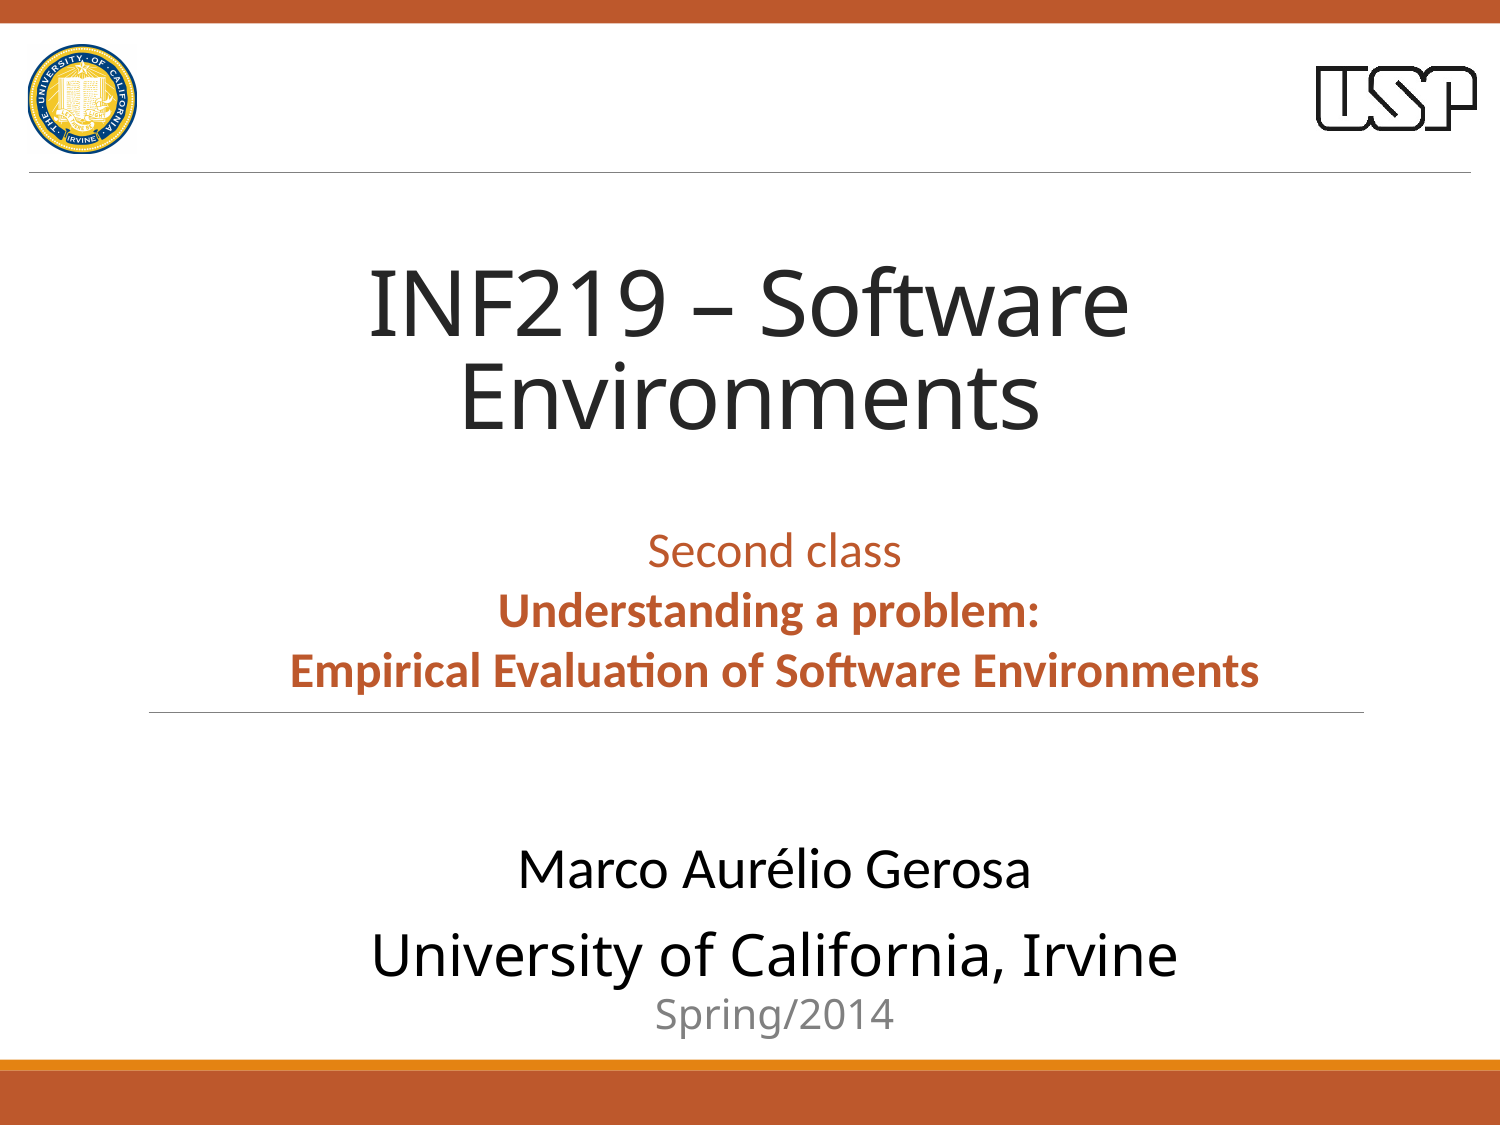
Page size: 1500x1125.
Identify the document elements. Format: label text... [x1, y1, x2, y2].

picture [1316, 65, 1477, 132]
text_box Marco Aurélio Gerosa [399, 822, 1150, 908]
text_box Second class Understanding a problem: Empirical Evaluation of Software Environments [274, 510, 1275, 706]
picture [27, 43, 138, 154]
title INF219 – Software Environments [112, 214, 1388, 457]
text_box University of California, Irvine Spring/2014 [137, 822, 1413, 1064]
